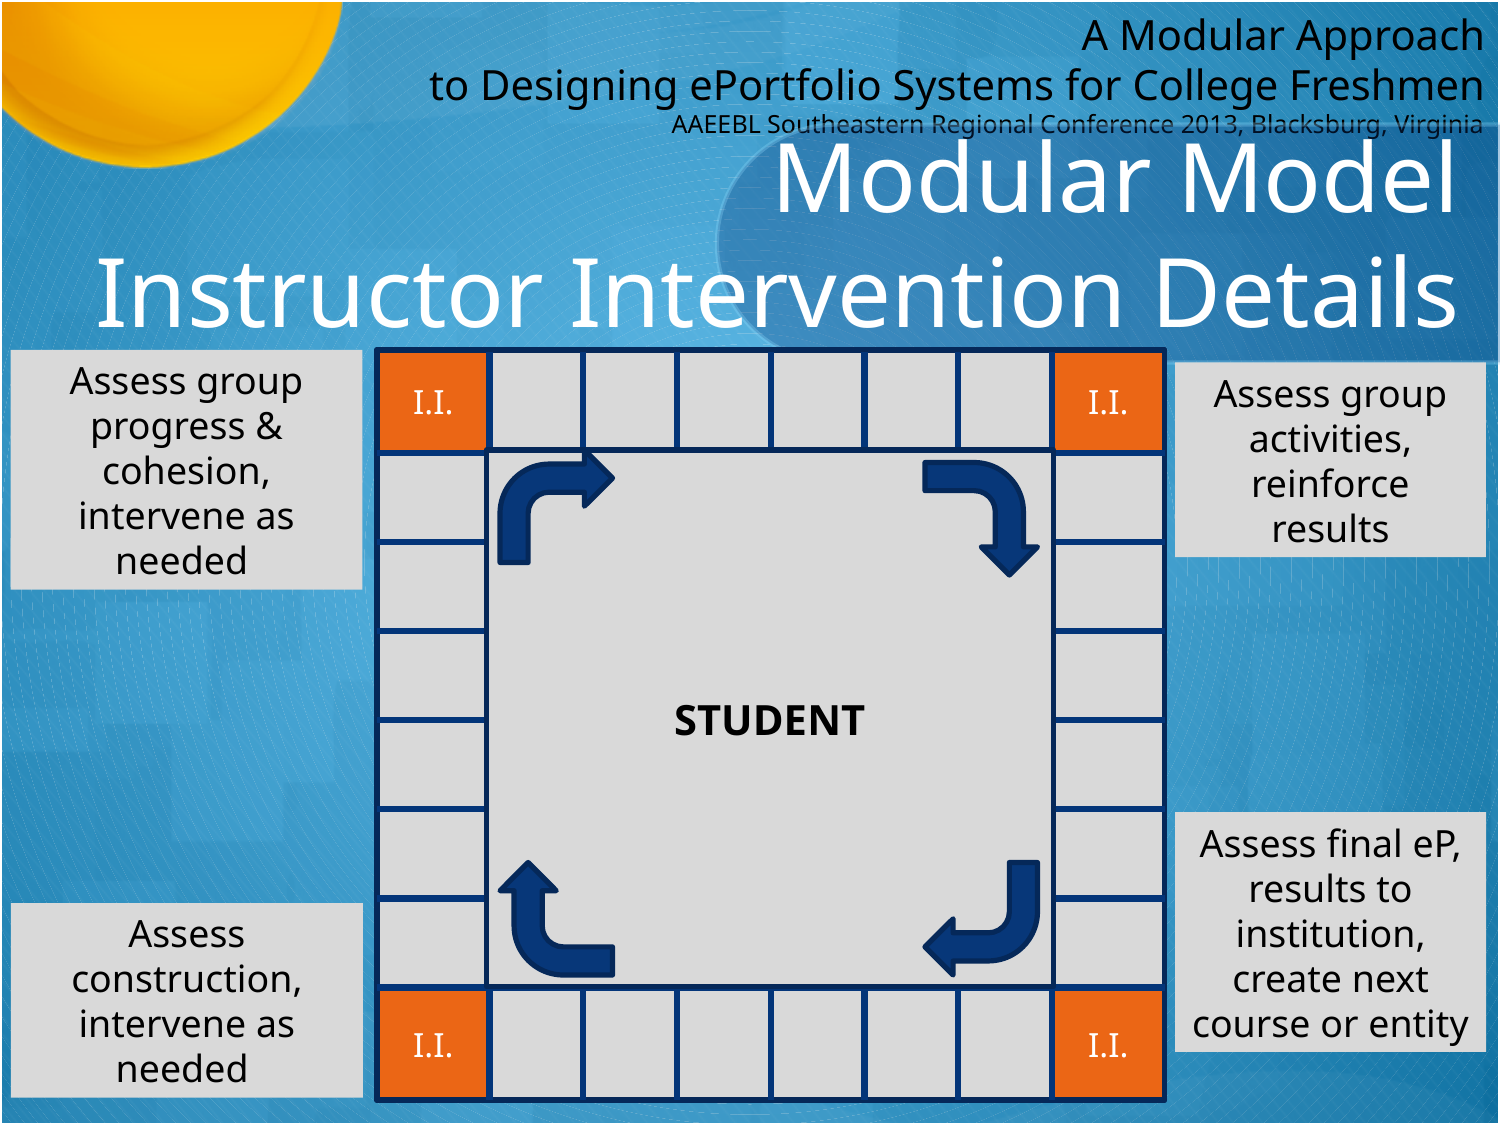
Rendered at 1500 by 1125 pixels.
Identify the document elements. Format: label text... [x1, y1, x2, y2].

text_box I.I. [374, 990, 486, 1103]
text_box Assess group progress & cohesion, intervene as needed [10, 349, 363, 590]
text_box I.I. [1068, 1004, 1167, 1103]
text_box Assess final eP, results to institution, create next course or entity [1175, 812, 1487, 1052]
title Modular Model Instructor Intervention Details [0, 149, 1475, 313]
picture [2, 313, 1498, 1123]
text_box I.I. [374, 347, 492, 455]
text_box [1069, 452, 1165, 988]
picture [784, 121, 791, 131]
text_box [488, 351, 1053, 1101]
text_box I.I. [1049, 347, 1167, 452]
text_box Assess construction, intervene as needed [10, 903, 363, 1098]
text_box [492, 347, 1049, 351]
picture [2, 2, 1498, 149]
text_box Assess group activities, reinforce results [1175, 362, 1486, 558]
picture [743, 127, 1497, 360]
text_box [376, 452, 485, 988]
